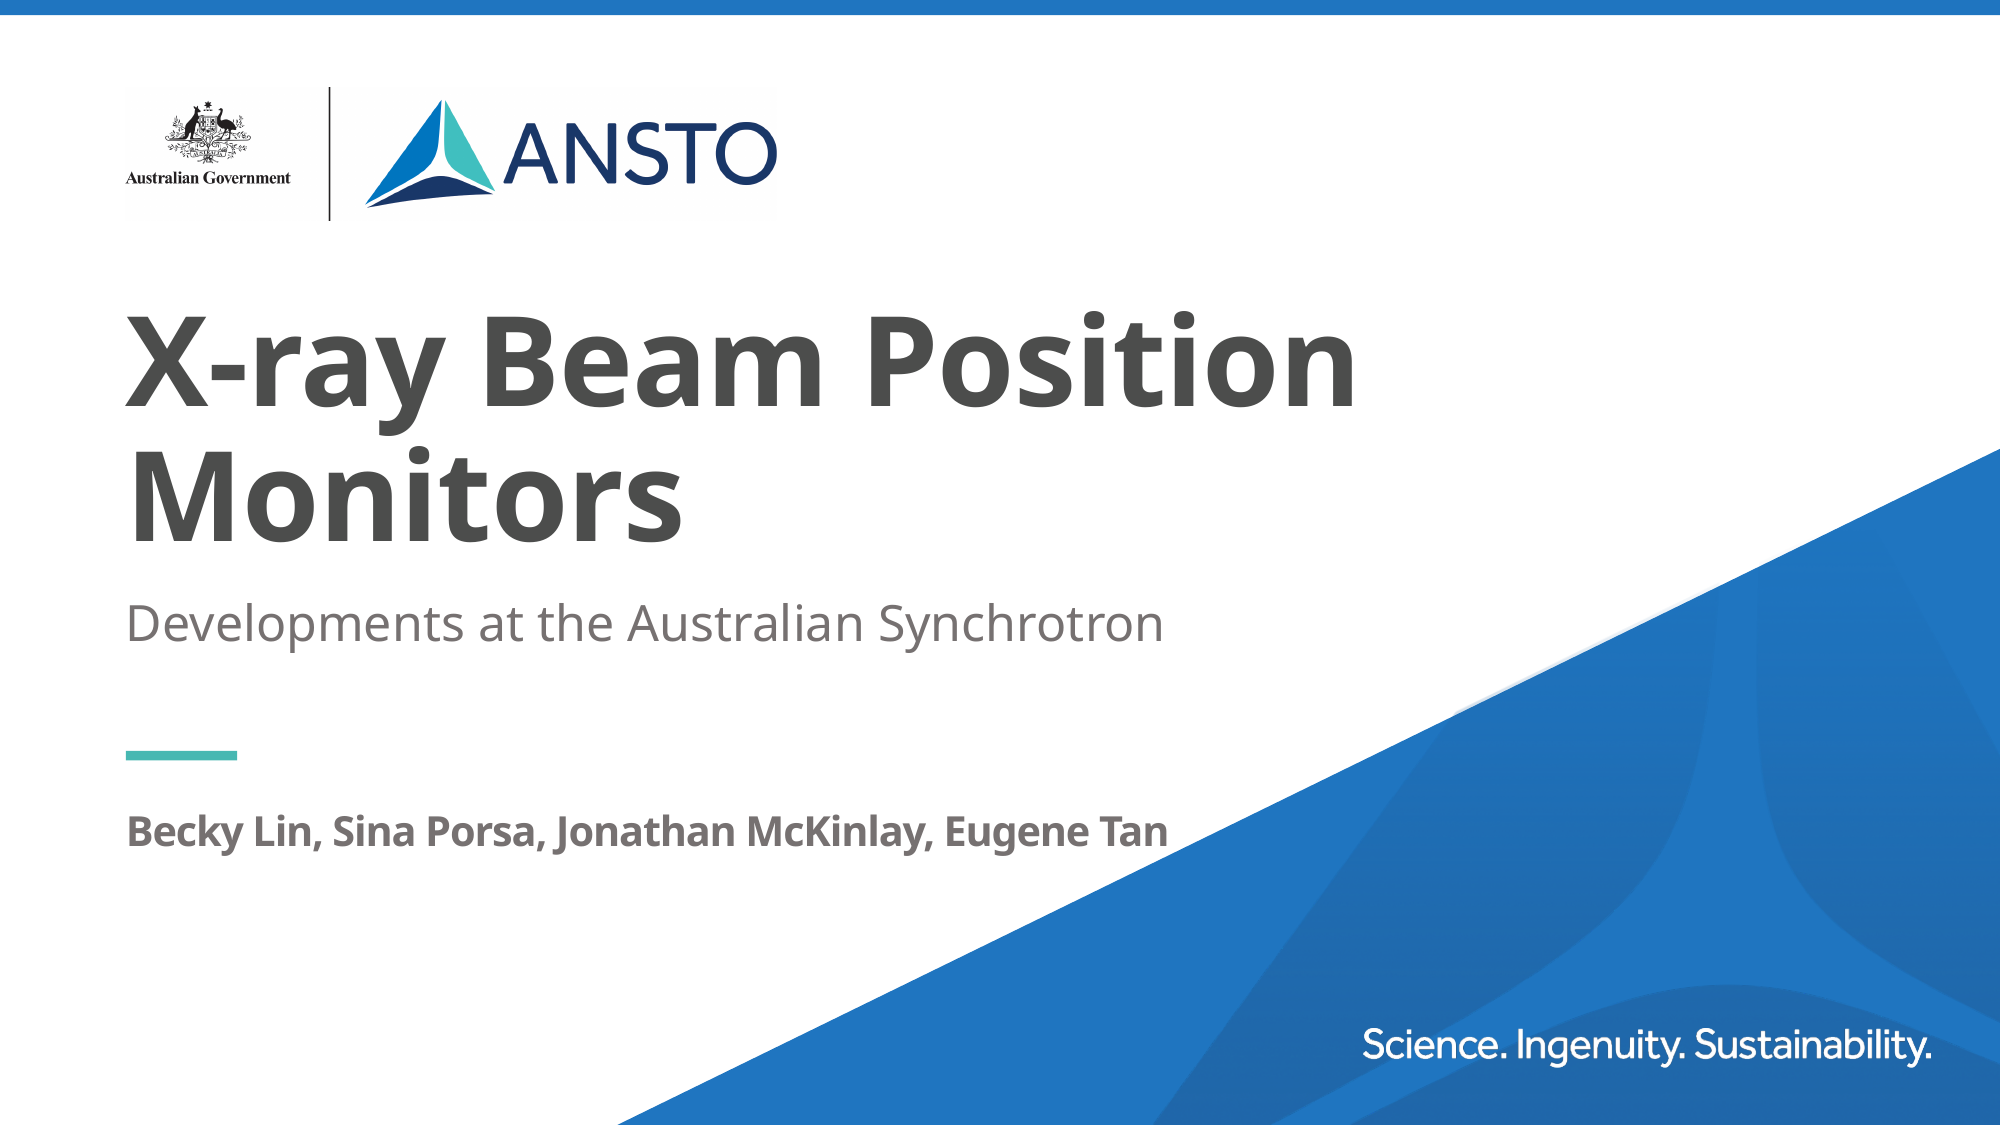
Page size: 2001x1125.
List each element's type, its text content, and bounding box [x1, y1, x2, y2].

picture [125, 87, 777, 220]
subtitle Developments at the Australian Synchrotron [125, 590, 1364, 741]
list Becky Lin, Sina Porsa, Jonathan McKinlay, Eugene Tan [125, 773, 1186, 863]
picture [1146, 526, 2000, 1125]
text_box [125, 750, 238, 761]
title X-ray Beam Position Monitors [125, 220, 1626, 576]
